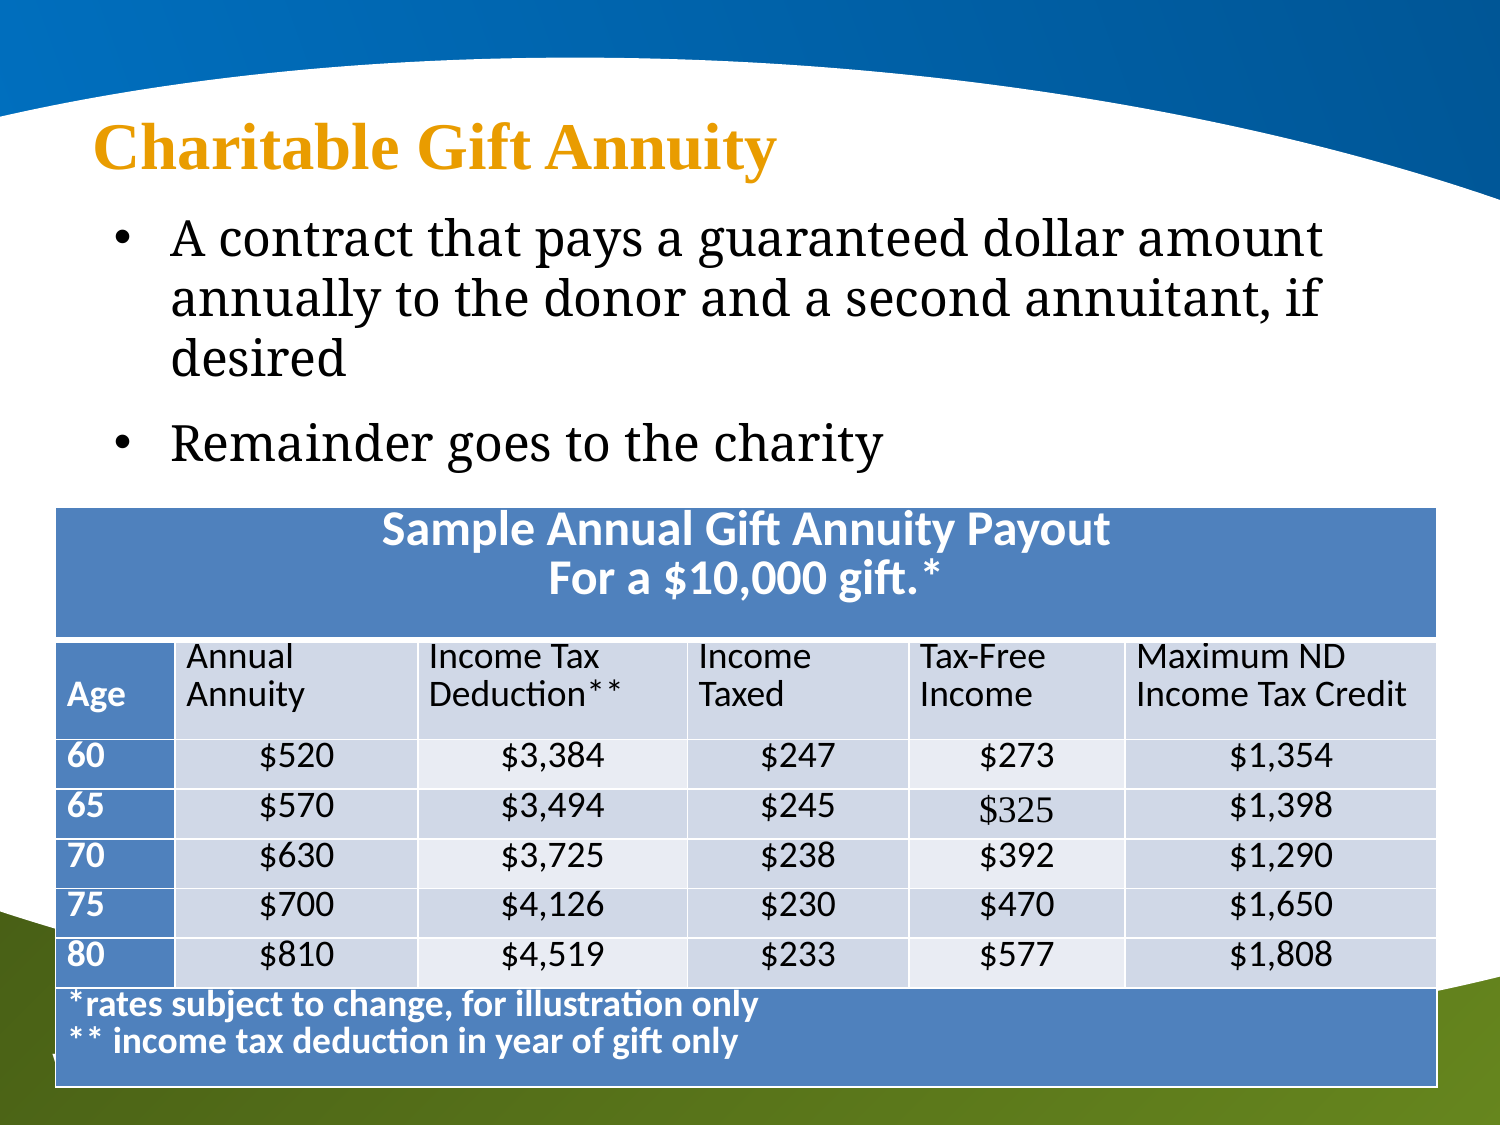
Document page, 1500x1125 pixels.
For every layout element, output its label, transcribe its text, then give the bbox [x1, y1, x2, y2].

table_cell $4,126 [419, 889, 687, 937]
table_cell $1,650 [1126, 889, 1436, 937]
table_cell Income Taxed [688, 643, 908, 739]
table_cell 65 [56, 790, 174, 838]
table_cell $230 [688, 889, 908, 937]
table_cell $3,725 [419, 840, 687, 888]
table_cell $700 [176, 889, 417, 937]
table_cell $470 [910, 889, 1124, 937]
table_cell $392 [910, 840, 1124, 888]
table_cell $247 [688, 740, 908, 788]
table_cell $325 [910, 790, 1124, 838]
table_cell $810 [176, 939, 417, 987]
table_cell Maximum ND Income Tax Credit [1126, 643, 1436, 739]
table_cell *rates subject to change, for illustration only ** income tax deduction in year of gift only [56, 989, 1436, 1086]
table_header Sample Annual Gift Annuity Payout For a $10,000 gift.* [56, 508, 1436, 637]
table_cell $245 [688, 790, 908, 838]
text_box Charitable Gift Annuity [77, 95, 1428, 195]
table_cell $1,290 [1126, 840, 1436, 888]
table_cell Annual Annuity [176, 643, 417, 739]
text_box A contract that pays a guaranteed dollar amount annually to the donor and a second annuitant, if desired Remainder goes to the charity [98, 199, 1428, 507]
table_cell 80 [56, 939, 174, 987]
table_cell $3,494 [419, 790, 687, 838]
table_cell $1,808 [1126, 939, 1436, 987]
table_cell $4,519 [419, 939, 687, 987]
table_cell $630 [176, 840, 417, 888]
table_cell $577 [910, 939, 1124, 987]
table_cell $273 [910, 740, 1124, 788]
table_cell $570 [176, 790, 417, 838]
table_cell $3,384 [419, 740, 687, 788]
table_cell 70 [56, 840, 174, 888]
table_cell $1,398 [1126, 790, 1436, 838]
table_cell Income Tax Deduction** [419, 643, 687, 739]
table_cell $238 [688, 840, 908, 888]
table_cell $1,354 [1126, 740, 1436, 788]
table_cell Age [56, 643, 174, 739]
table_cell 60 [56, 740, 174, 788]
table_cell Tax-Free Income [910, 643, 1124, 739]
table_cell 75 [56, 889, 174, 937]
table_cell $233 [688, 939, 908, 987]
table_cell $520 [176, 740, 417, 788]
